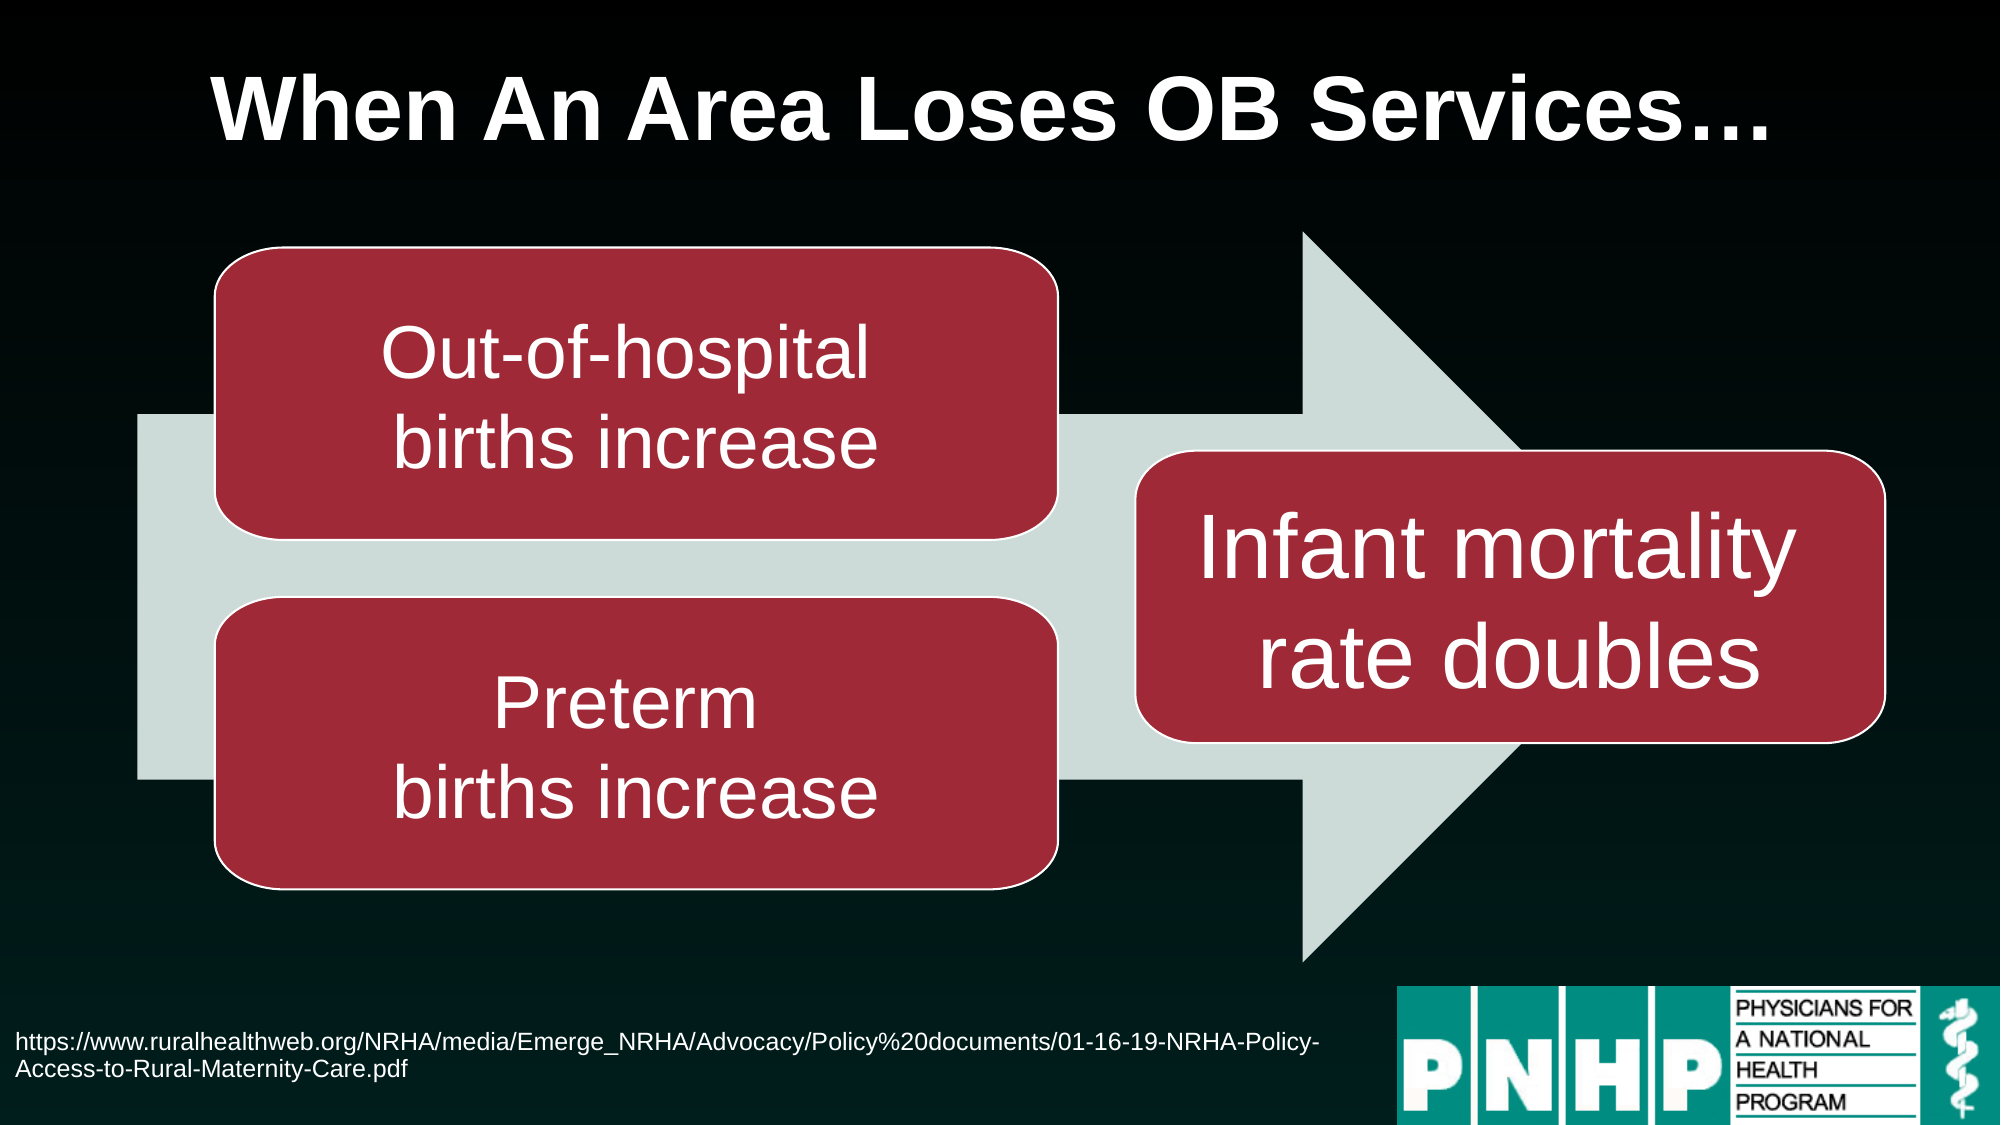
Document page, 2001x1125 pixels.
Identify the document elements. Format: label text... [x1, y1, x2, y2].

picture [1397, 986, 2000, 1125]
text_box Preterm births increase [213, 595, 1060, 891]
text_box Infant mortality rate doubles [1134, 449, 1887, 745]
text_box Out-of-hospital births increase [213, 246, 1060, 542]
text_box [137, 231, 1521, 963]
title When An Area Loses OB Services… [195, 1, 1921, 219]
list https://www.ruralhealthweb.org/NRHA/media/Emerge_NRHA/Advocacy/Policy%20documents/01-16-19-NRHA-Policy-Access-to-Rural-Maternity-Care.pdf [0, 986, 1350, 1125]
